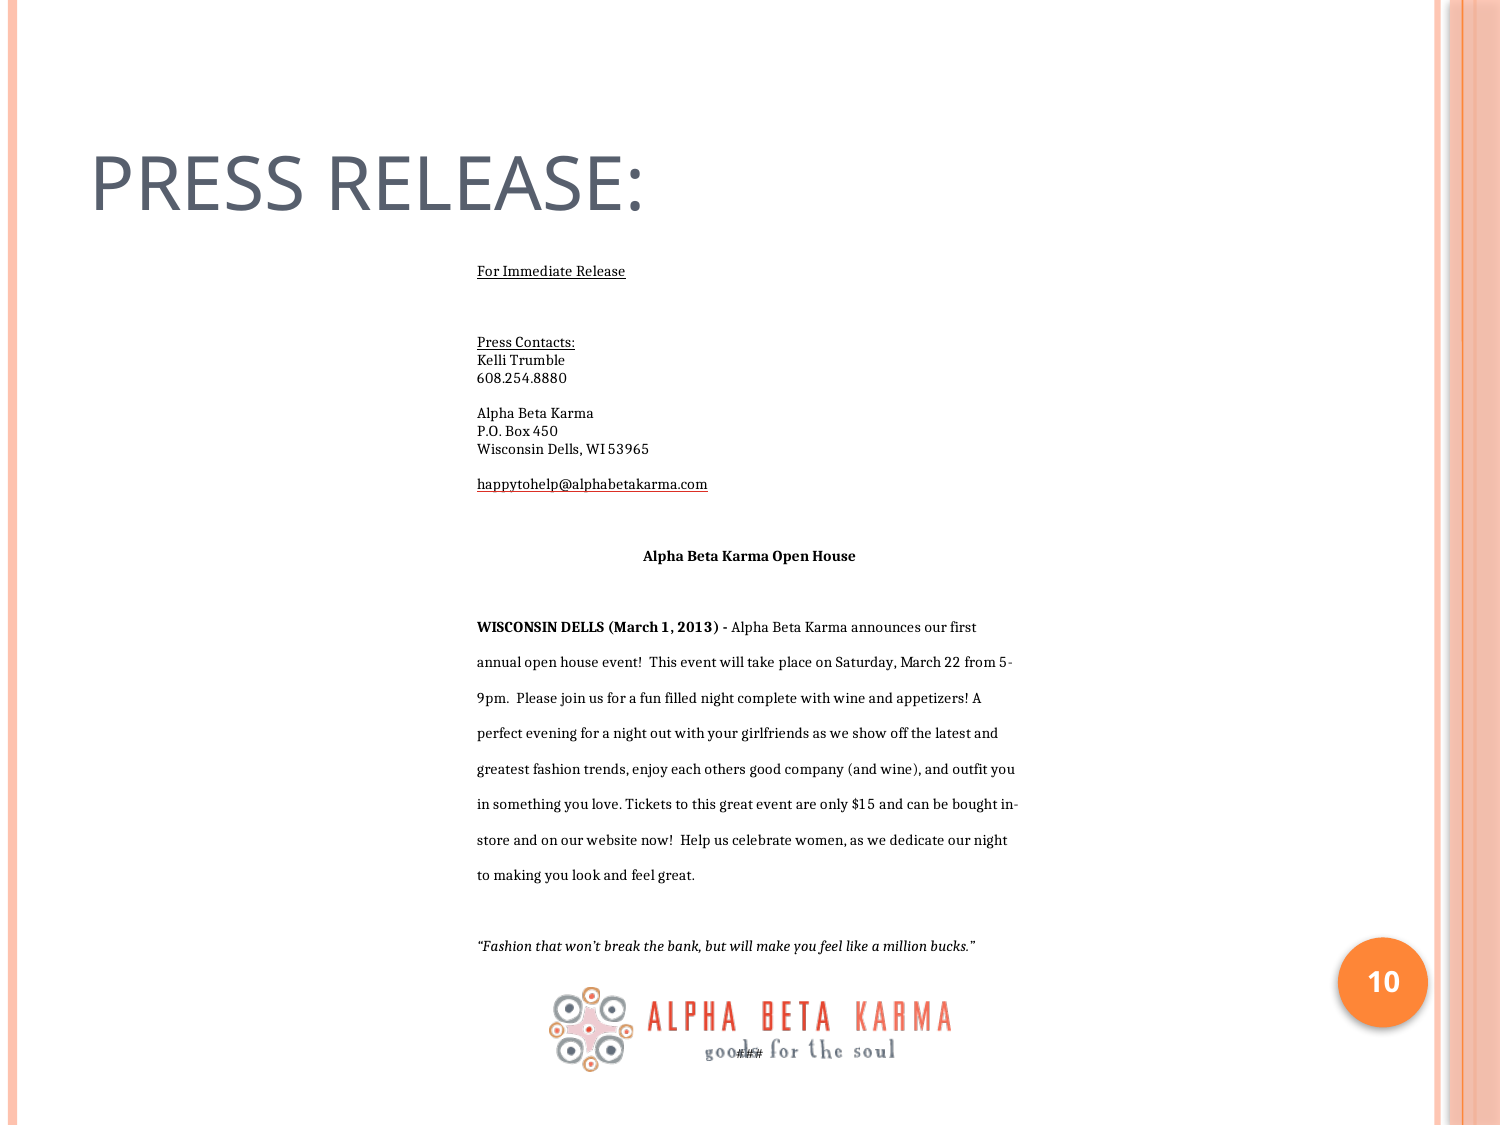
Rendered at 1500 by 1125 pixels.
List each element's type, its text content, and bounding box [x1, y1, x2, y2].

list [476, 261, 1024, 1063]
slide_number 10 [1333, 940, 1434, 1027]
title Press Release: [75, 45, 1300, 233]
picture [548, 986, 952, 1073]
